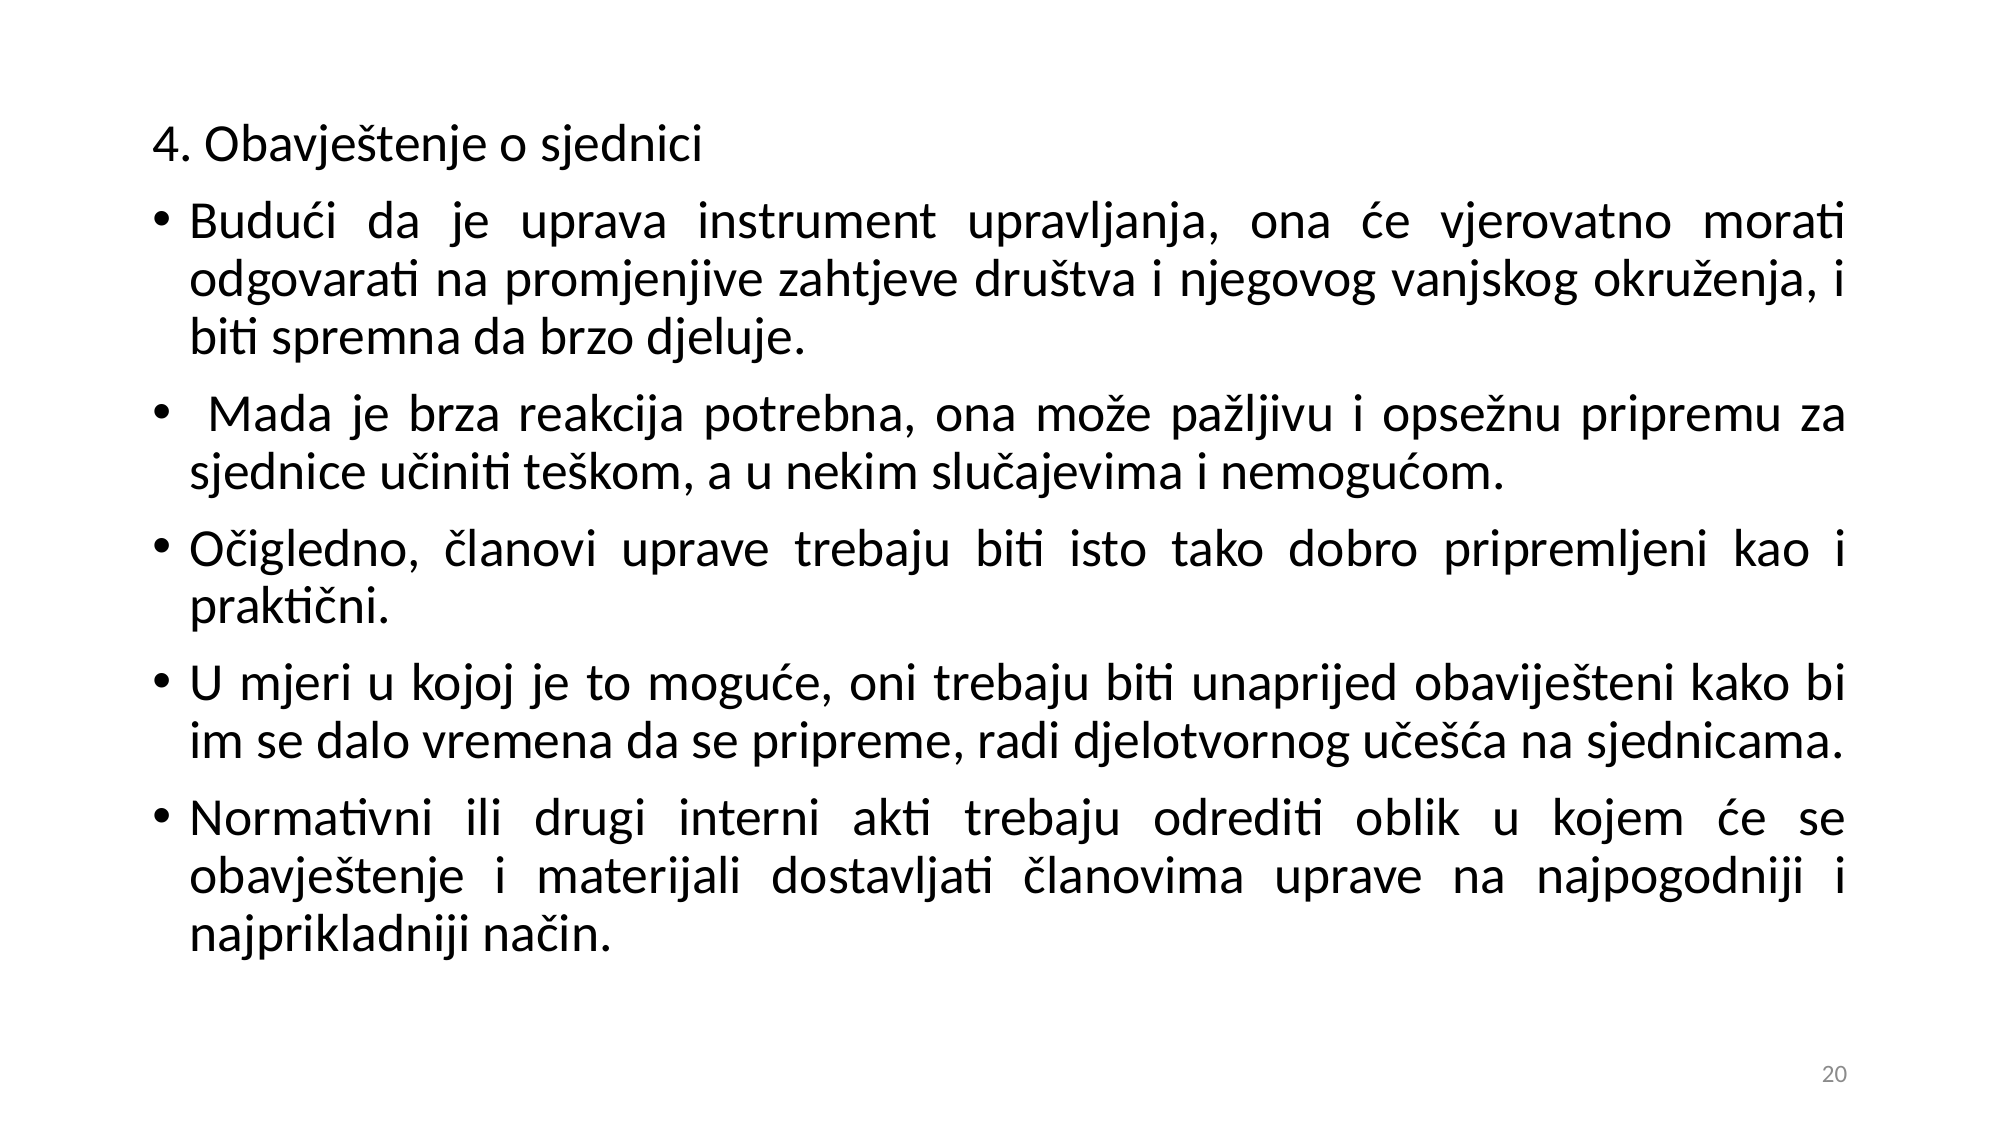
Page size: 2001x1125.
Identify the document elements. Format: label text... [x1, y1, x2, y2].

slide_number 20 [1412, 1042, 1863, 1103]
list 4. Obavještenje o sjednici Budući da je uprava instrument upravljanja, ona će vjerovatno morati odgovarati na promjenjive zahtjeve društva i njegovog vanjskog okruženja, i biti spremna da brzo djeluje. Mada je brza reakcija potrebna, ona može pažljivu i opsežnu pripremu za sjednice učiniti teškom, a u nekim slučajevima i nemogućom. Očigledno, članovi uprave trebaju biti isto tako dobro pripremljeni kao i praktični. U mjeri u kojoj je to moguće, oni trebaju biti unaprijed obaviješteni kako bi im se dalo vremena da se pripreme, radi djelotvornog učešća na sjednicama. Normativni ili drugi interni akti trebaju odrediti oblik u kojem će se obavještenje i materijali dostavljati članovima uprave na najpogodniji i najprikladniji način. [137, 108, 1863, 1014]
